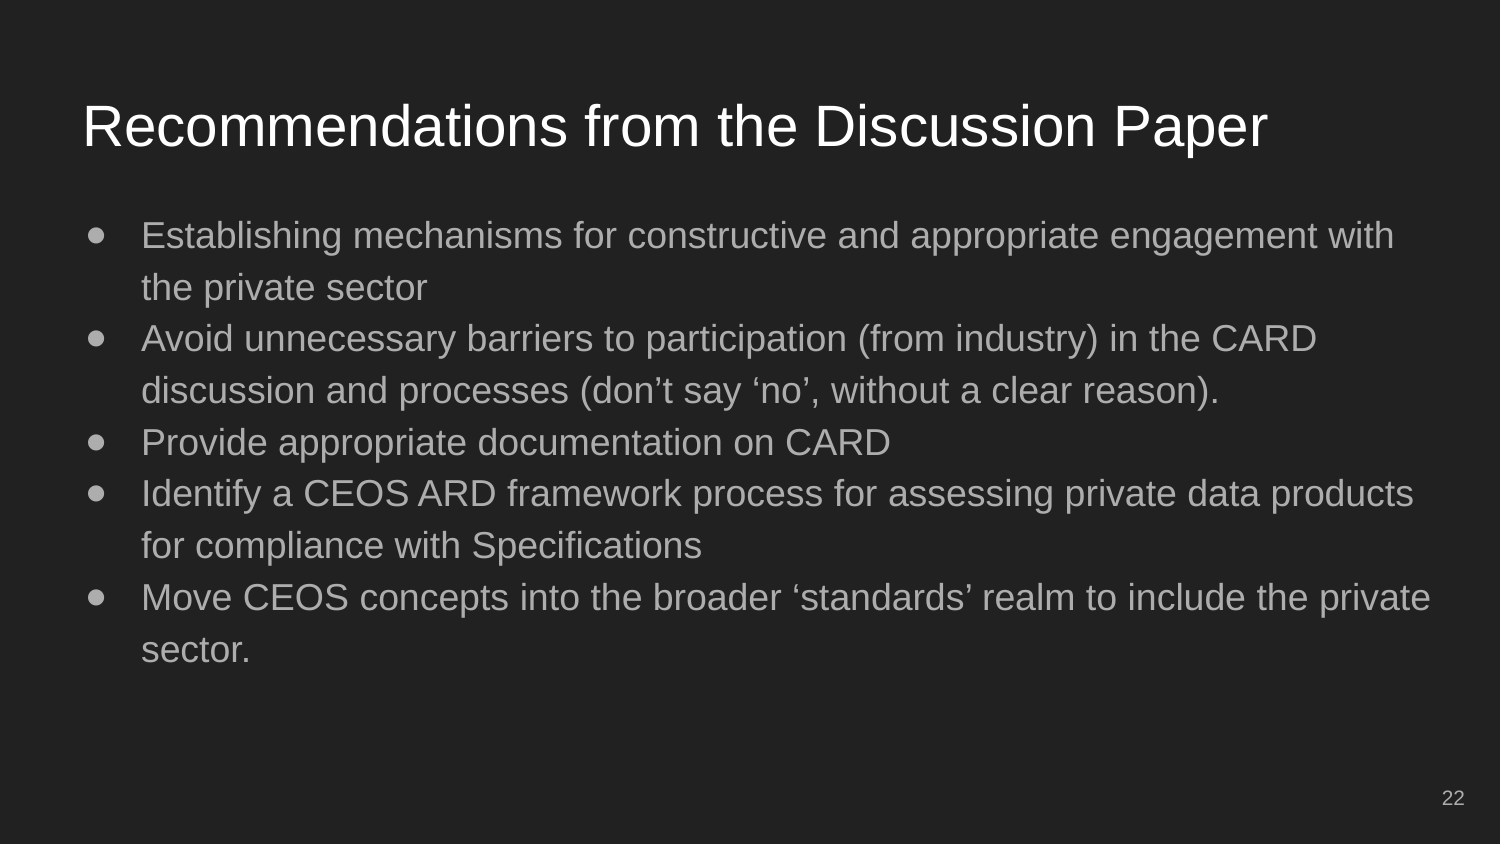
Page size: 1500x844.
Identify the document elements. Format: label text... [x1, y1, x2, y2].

slide_number ‹#› [1389, 764, 1480, 830]
list Establishing mechanisms for constructive and appropriate engagement with the private sector Avoid unnecessary barriers to participation (from industry) in the CARD discussion and processes (don’t say ‘no’, without a clear reason). Provide appropriate documentation on CARD Identify a CEOS ARD framework process for assessing private data products for compliance with Specifications Move CEOS concepts into the broader ‘standards’ realm to include the private sector. [51, 189, 1449, 750]
title Recommendations from the Discussion Paper [51, 72, 1449, 167]
